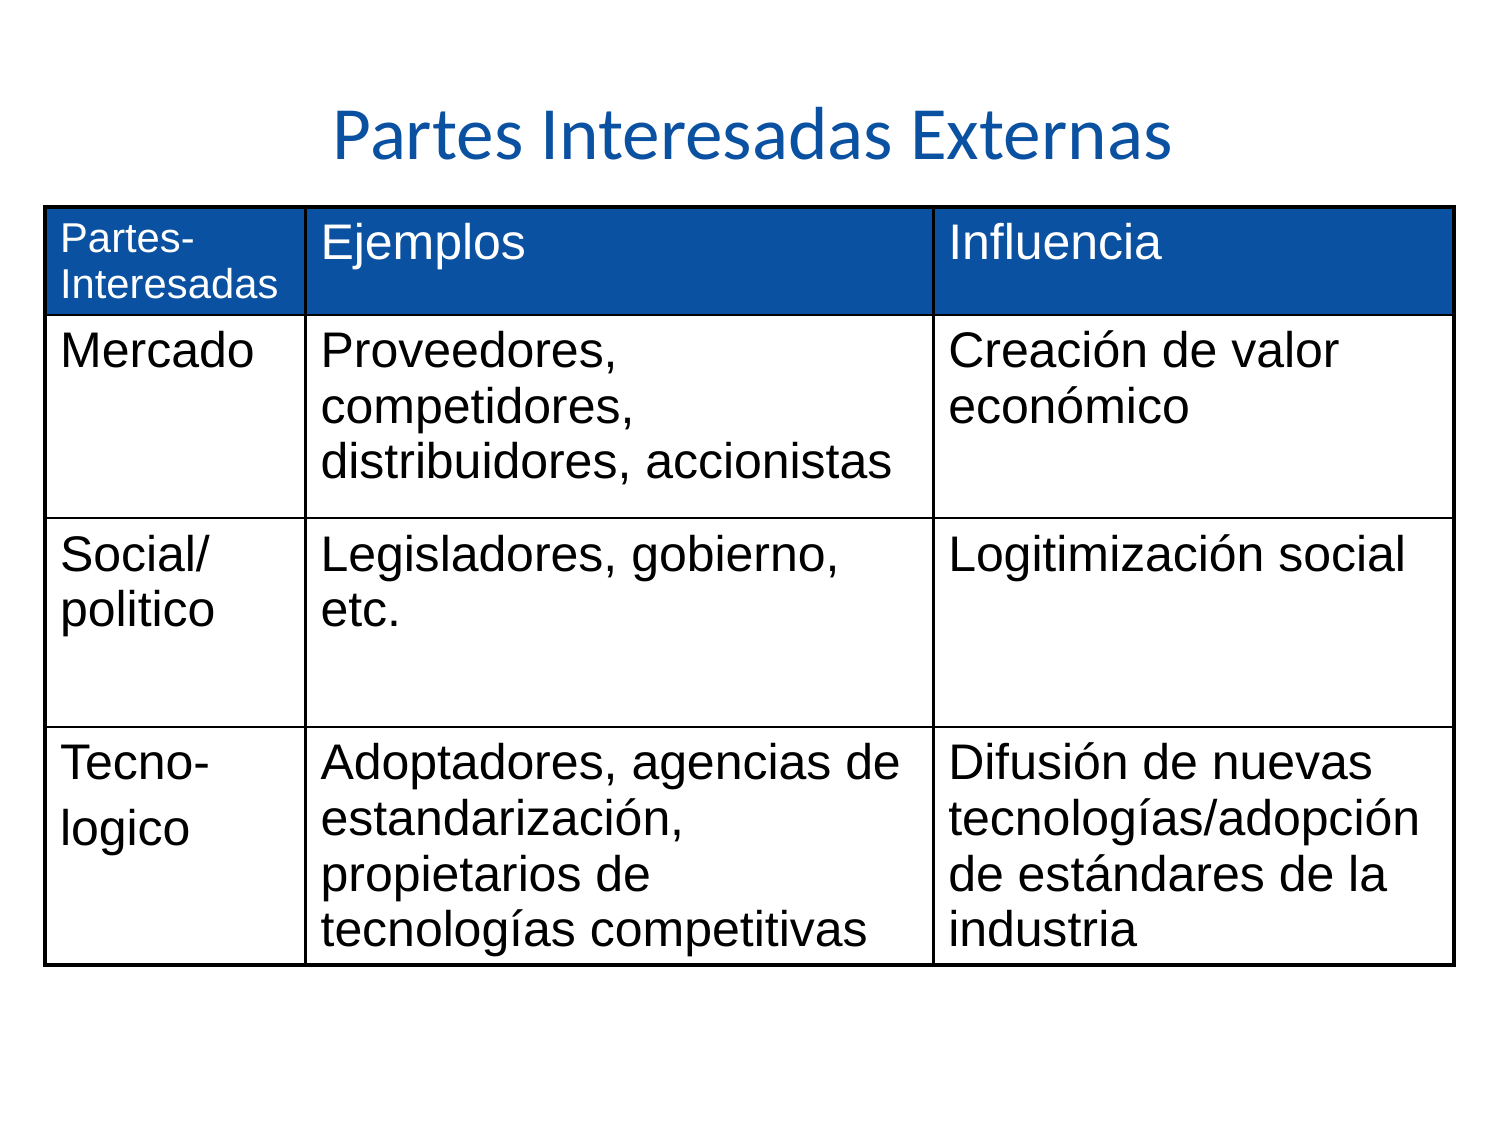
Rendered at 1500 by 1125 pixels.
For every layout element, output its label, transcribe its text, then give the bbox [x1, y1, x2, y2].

table_cell Legisladores, gobierno, etc. [307, 519, 932, 726]
table_cell Tecno- logico [47, 728, 304, 963]
table_cell Difusión de nuevas tecnologías/adopción de estándares de la industria [935, 728, 1452, 963]
table_header Ejemplos [307, 209, 932, 314]
title Partes Interesadas Externas [78, 76, 1429, 183]
table_cell Adoptadores, agencias de estandarización, propietarios de tecnologías competitivas [307, 728, 932, 963]
table_cell Social/ politico [47, 519, 304, 726]
table_header Influencia [935, 209, 1452, 314]
table_cell Logitimización social [935, 519, 1452, 726]
table_cell Mercado [47, 316, 304, 517]
table_header Partes- Interesadas [47, 209, 304, 314]
table_cell Creación de valor económico [935, 316, 1452, 517]
table_cell Proveedores, competidores, distribuidores, accionistas [307, 316, 932, 517]
